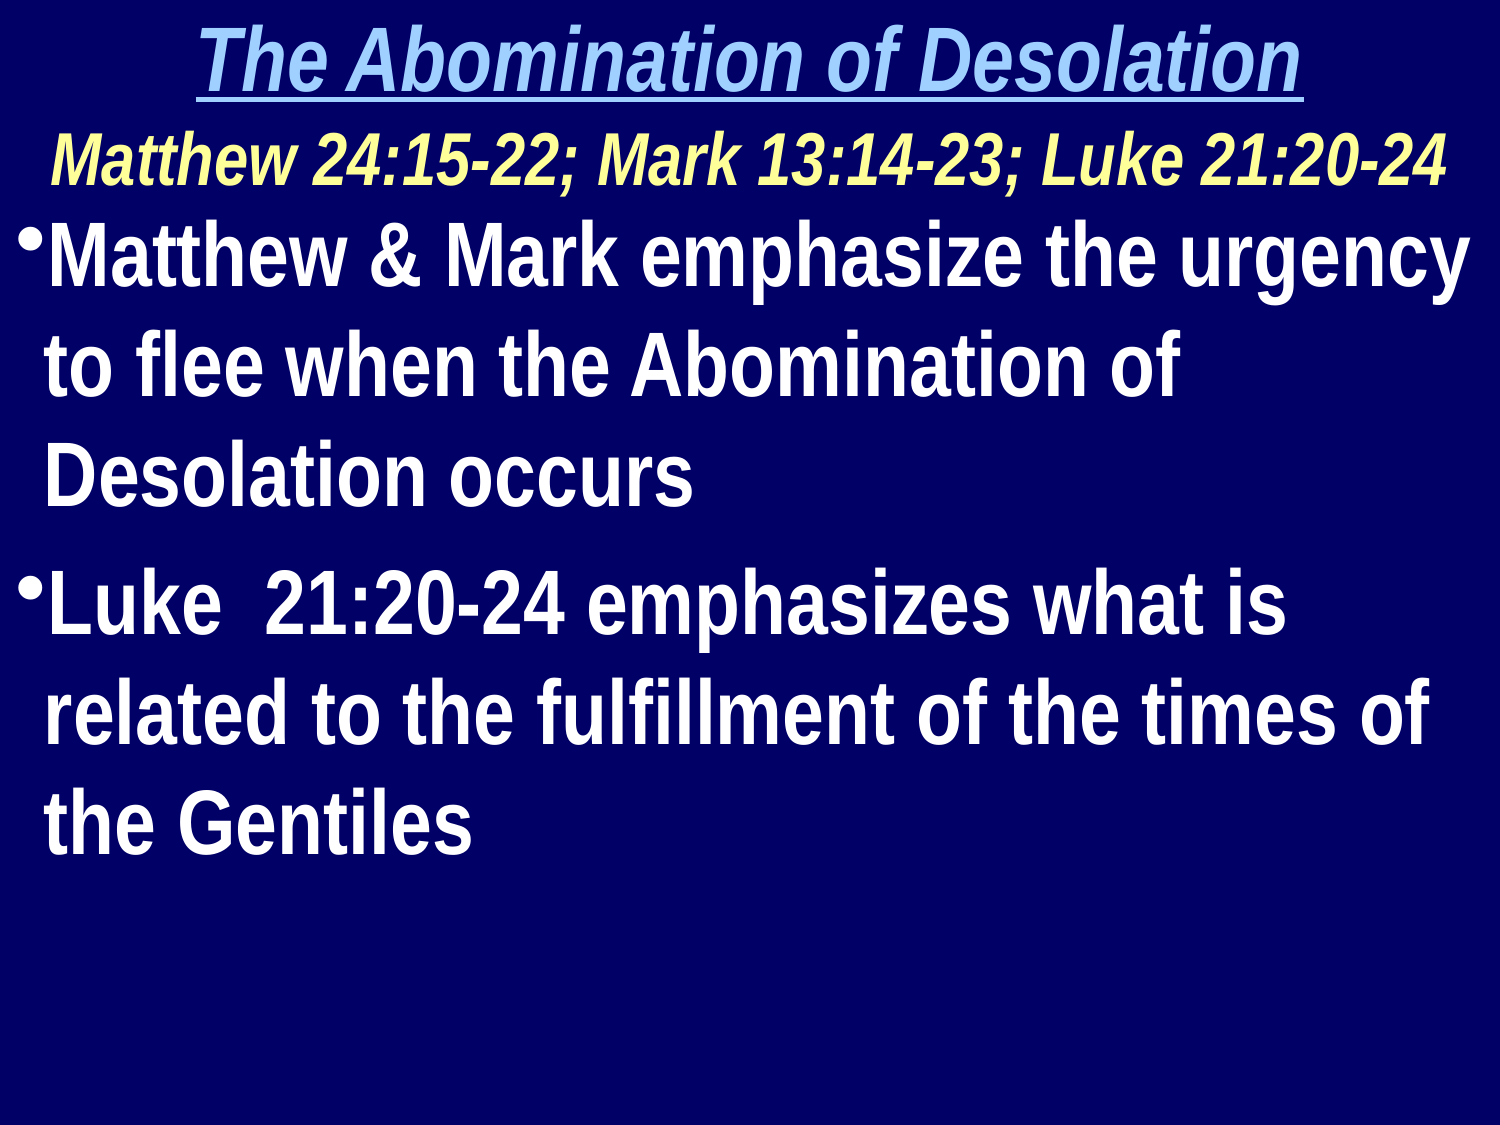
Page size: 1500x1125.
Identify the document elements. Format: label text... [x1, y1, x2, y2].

title The Abomination of Desolation Matthew 24:15-22; Mark 13:14-23; Luke 21:20-24 [0, 0, 1500, 187]
list Matthew & Mark emphasize the urgency to flee when the Abomination of Desolation occurs Luke 21:20-24 emphasizes what is related to the fulfillment of the times of the Gentiles [0, 187, 1500, 1125]
